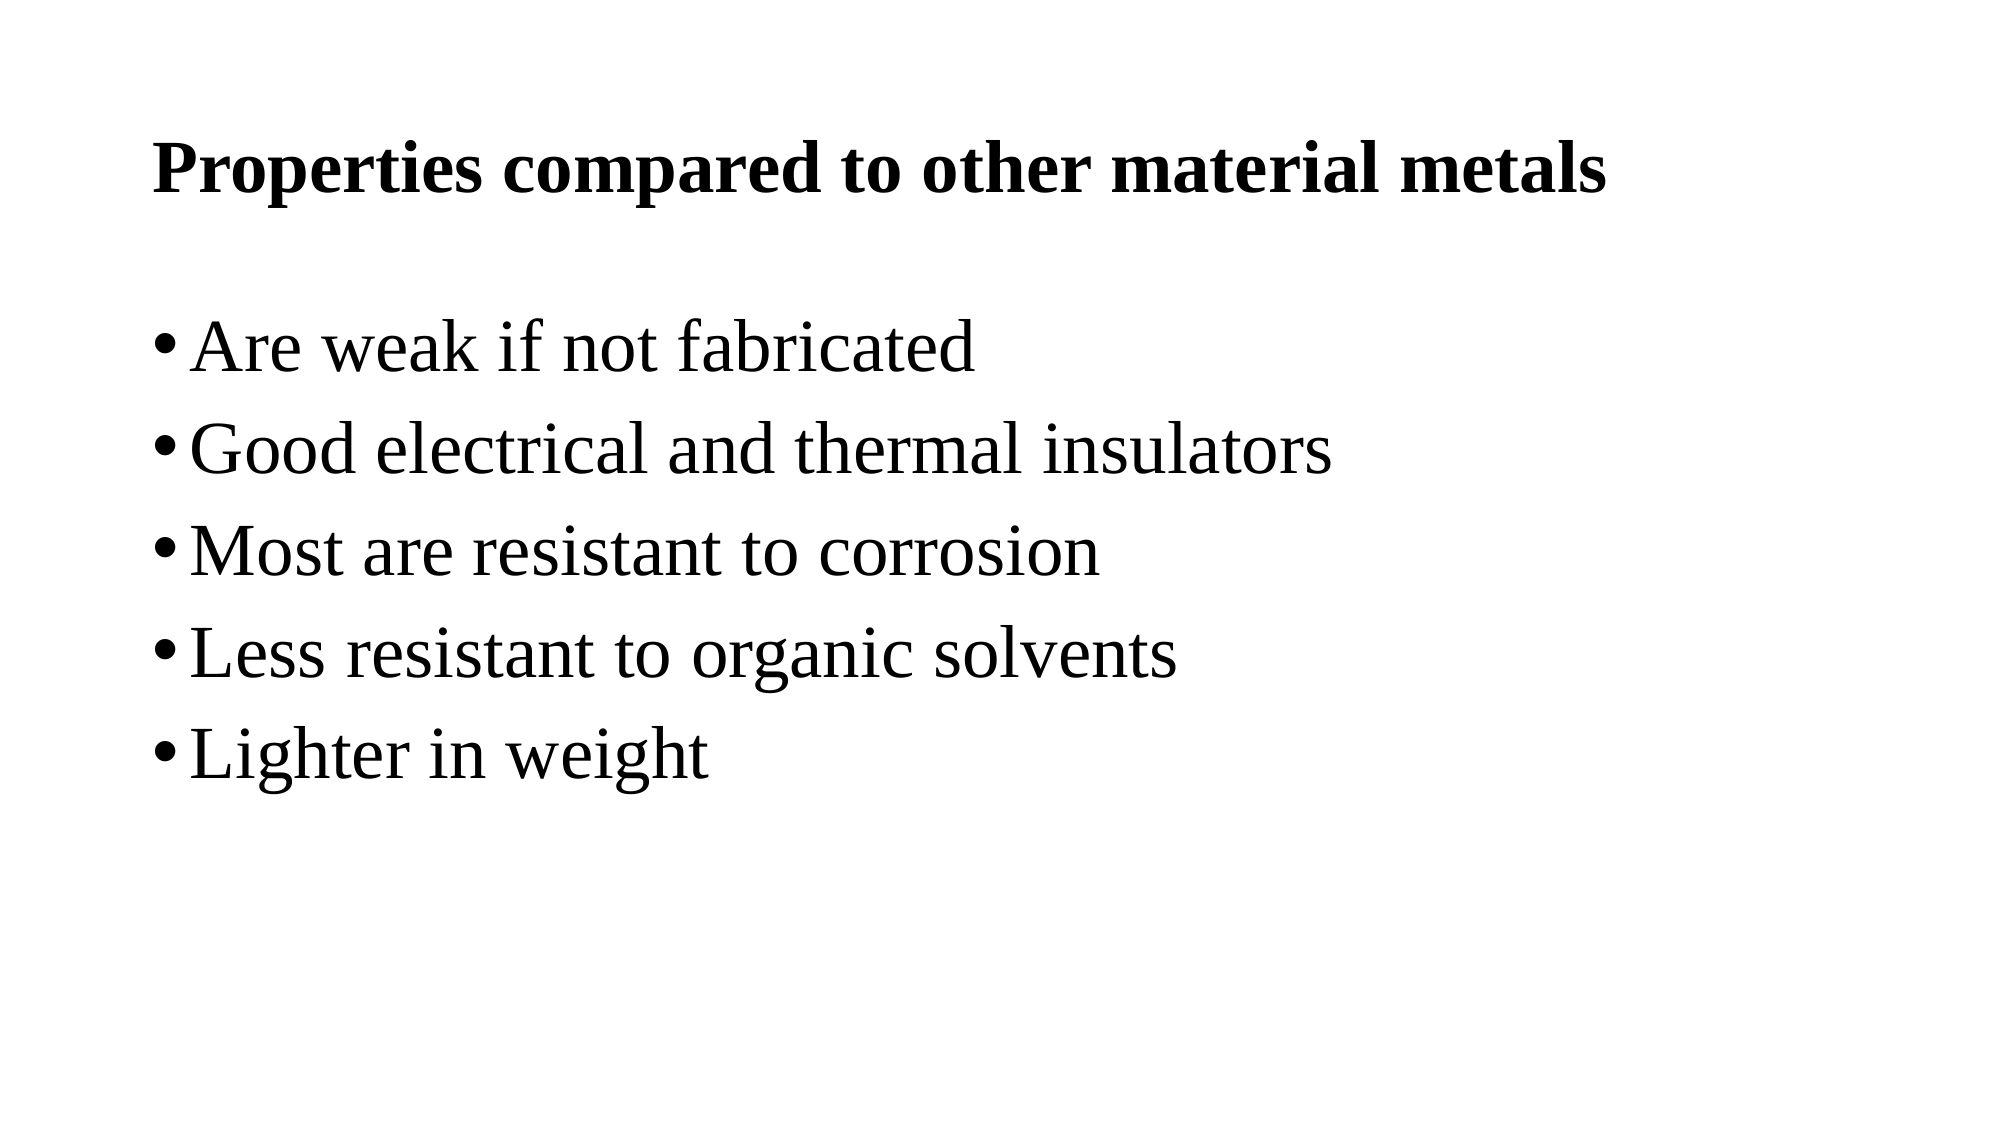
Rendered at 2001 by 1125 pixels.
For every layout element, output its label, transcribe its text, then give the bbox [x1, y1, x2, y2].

title Properties compared to other material metals [137, 59, 1863, 278]
list Are weak if not fabricated Good electrical and thermal insulators Most are resistant to corrosion Less resistant to organic solvents Lighter in weight [137, 299, 1863, 1014]
